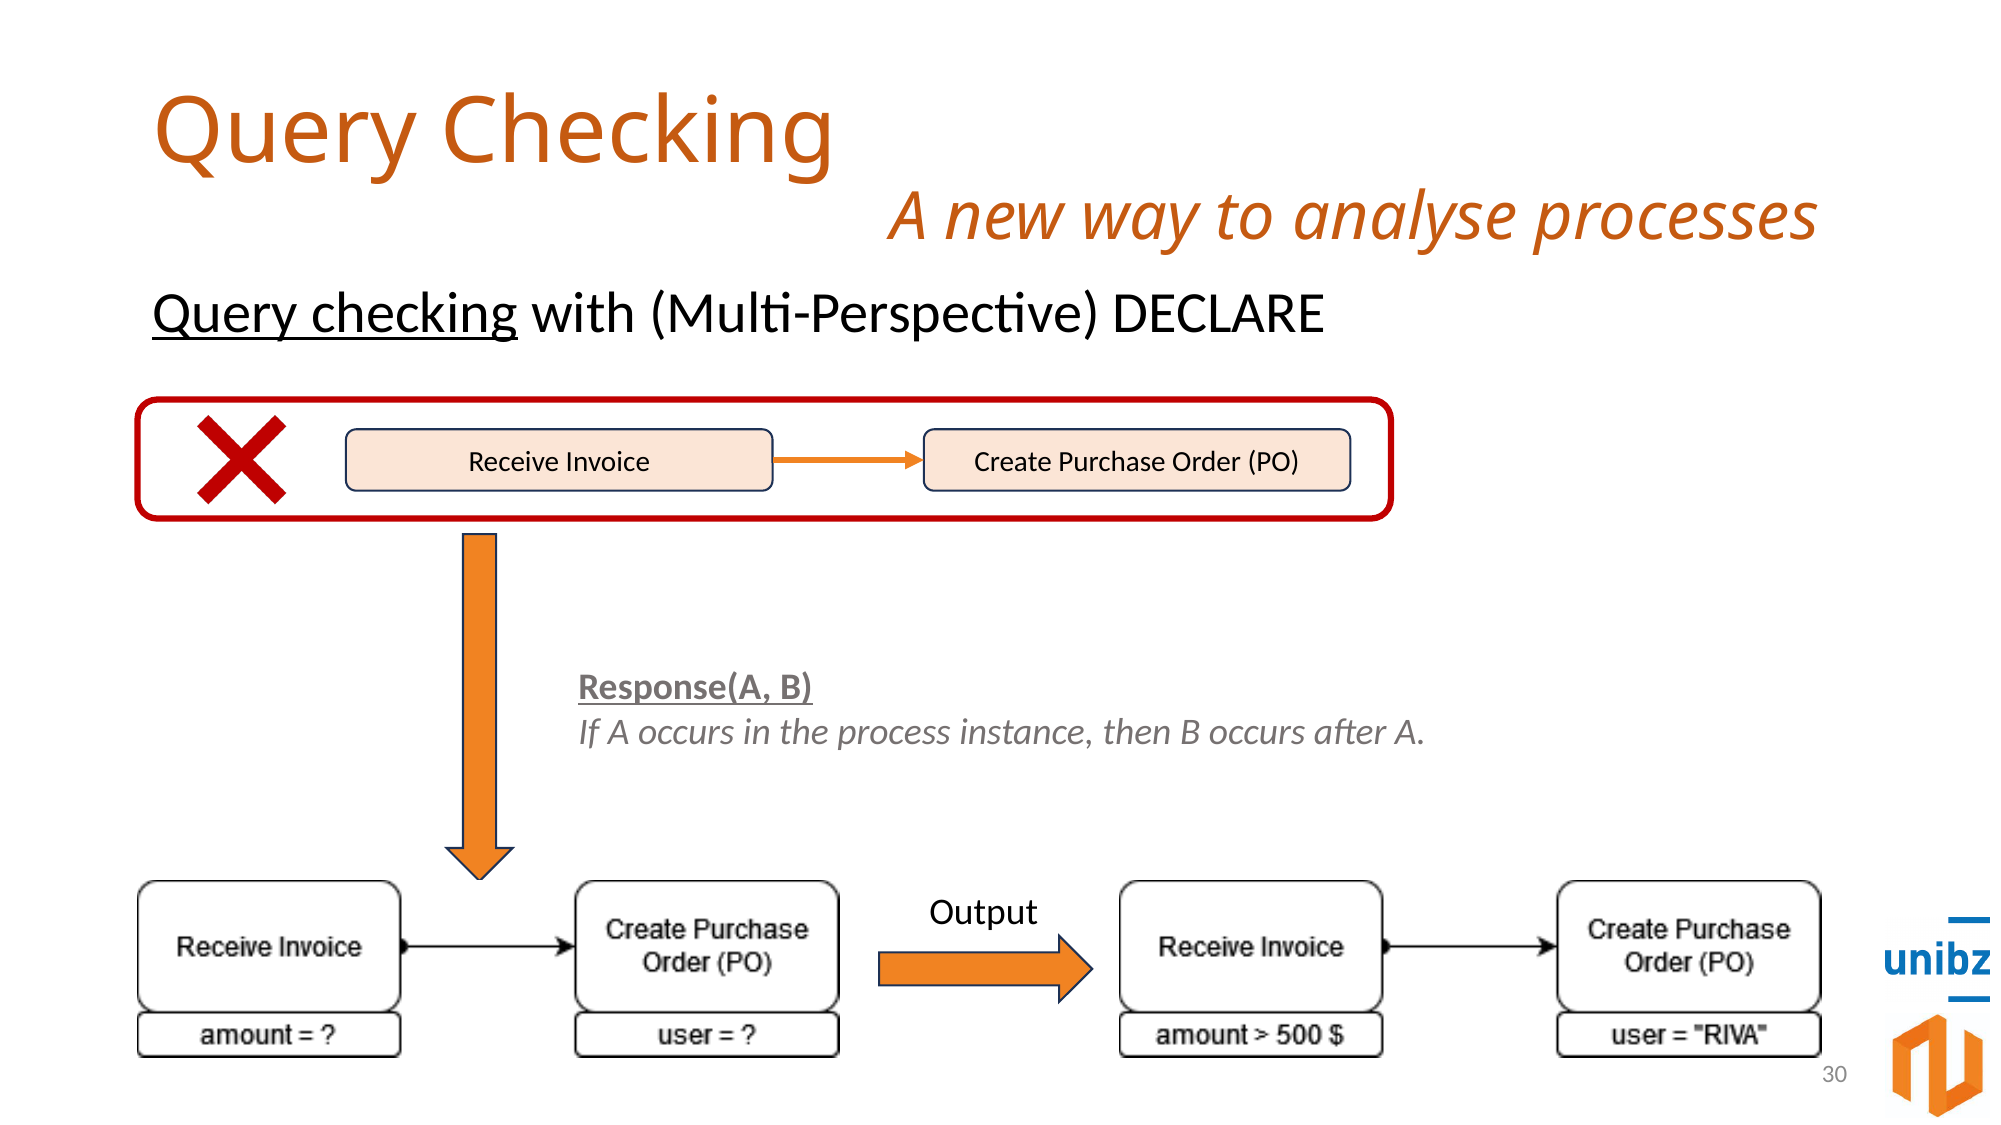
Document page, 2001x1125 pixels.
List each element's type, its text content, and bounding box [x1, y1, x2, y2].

text_box Output [914, 880, 1057, 940]
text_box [137, 399, 1391, 519]
text_box Response(A, B) If A occurs in the process instance, then B occurs after A. [563, 655, 1453, 760]
picture [1885, 1013, 1990, 1118]
picture [137, 880, 840, 1058]
text_box [444, 533, 516, 880]
slide_number 30 [1412, 1042, 1863, 1103]
picture [1885, 917, 1990, 1002]
picture [1119, 880, 1822, 1058]
text_box [878, 933, 1094, 1005]
title Query Checking A new way to analyse processes [137, 59, 1863, 275]
text_box Query checking with (Multi-Perspective) DECLARE [137, 275, 1863, 385]
